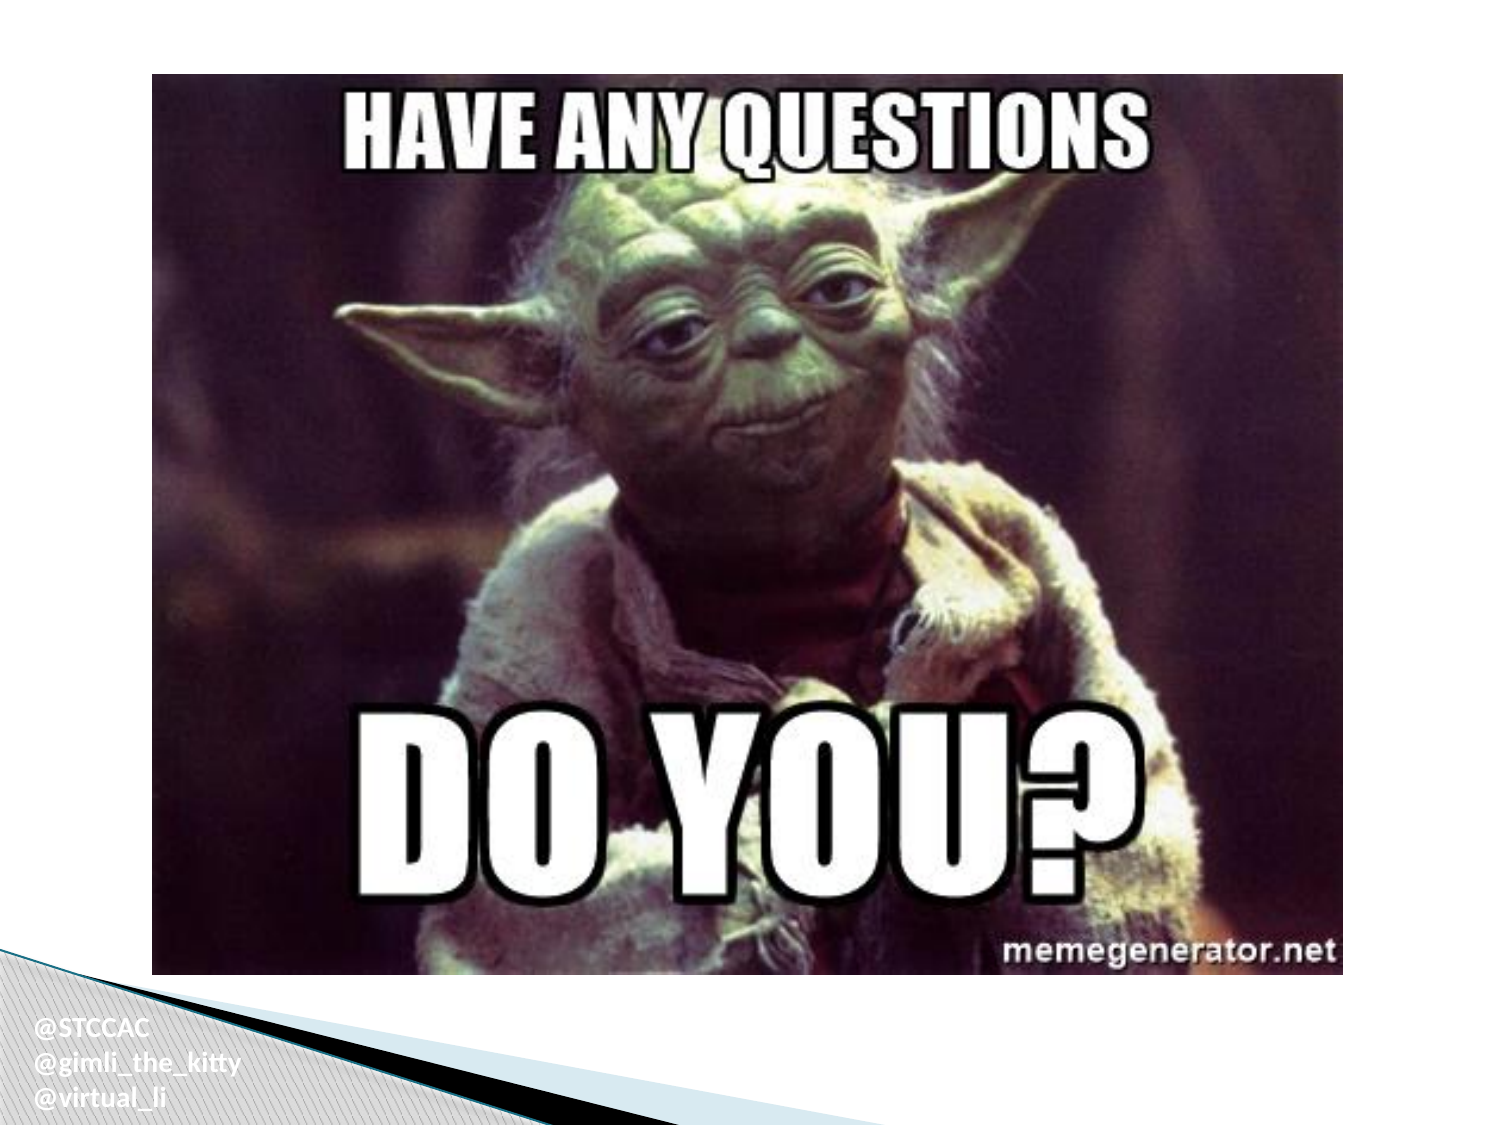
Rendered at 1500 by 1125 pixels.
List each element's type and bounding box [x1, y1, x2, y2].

list [152, 74, 1344, 976]
